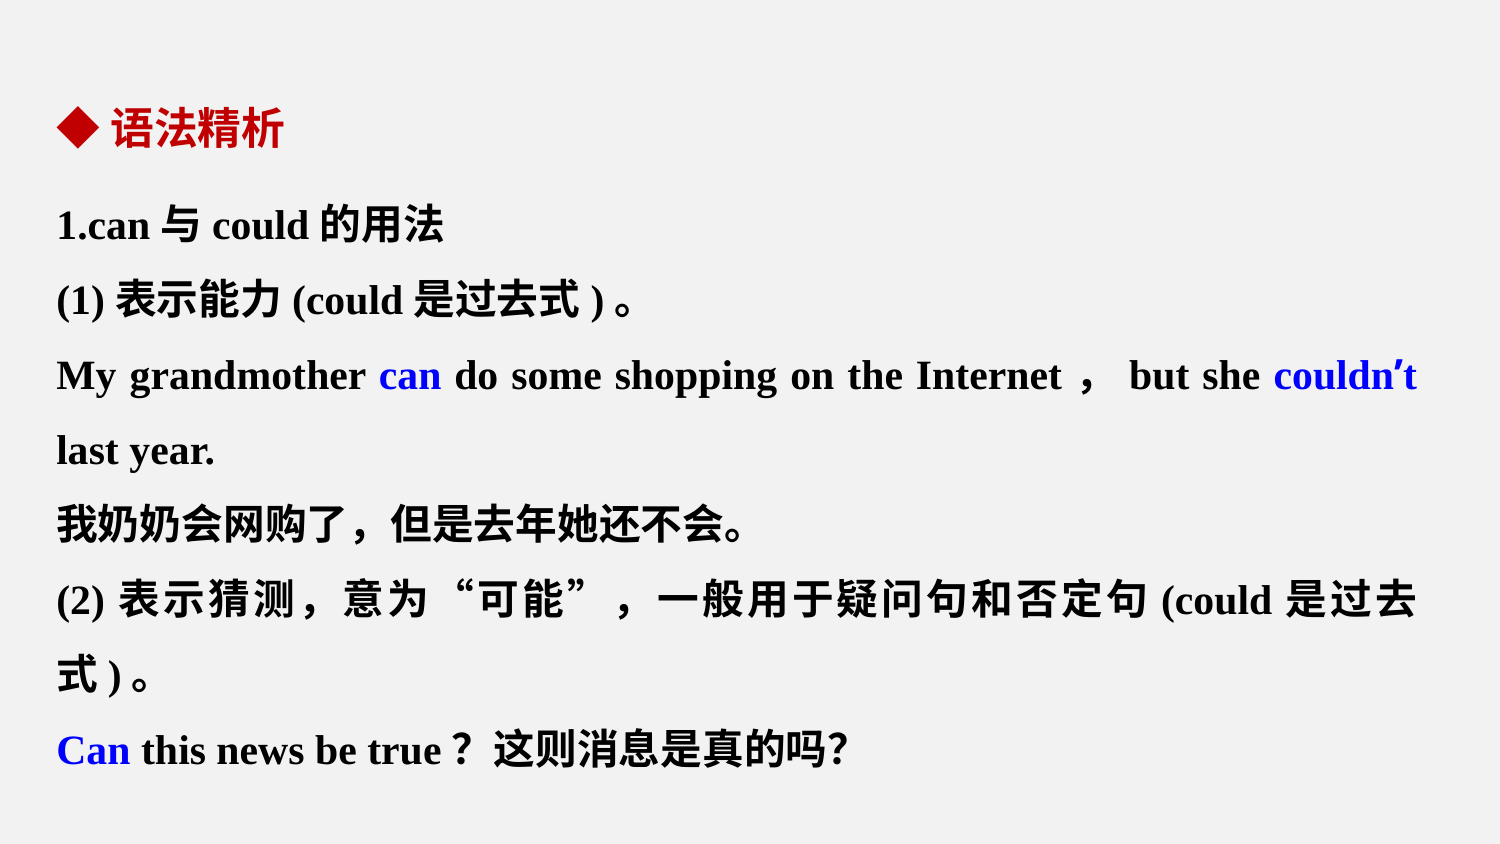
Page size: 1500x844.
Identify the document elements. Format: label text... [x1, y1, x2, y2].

text_box 1.can与could的用法 (1)表示能力(could是过去式)。 My grandmother can do some shopping on the Internet，but she couldn’t last year. 我奶奶会网购了，但是去年她还不会。 (2)表示猜测，意为“可能”，一般用于疑问句和否定句(could是过去式)。 Can this news be true？这则消息是真的吗？ [41, 164, 1433, 780]
text_box ◆语法精析 [41, 67, 352, 162]
